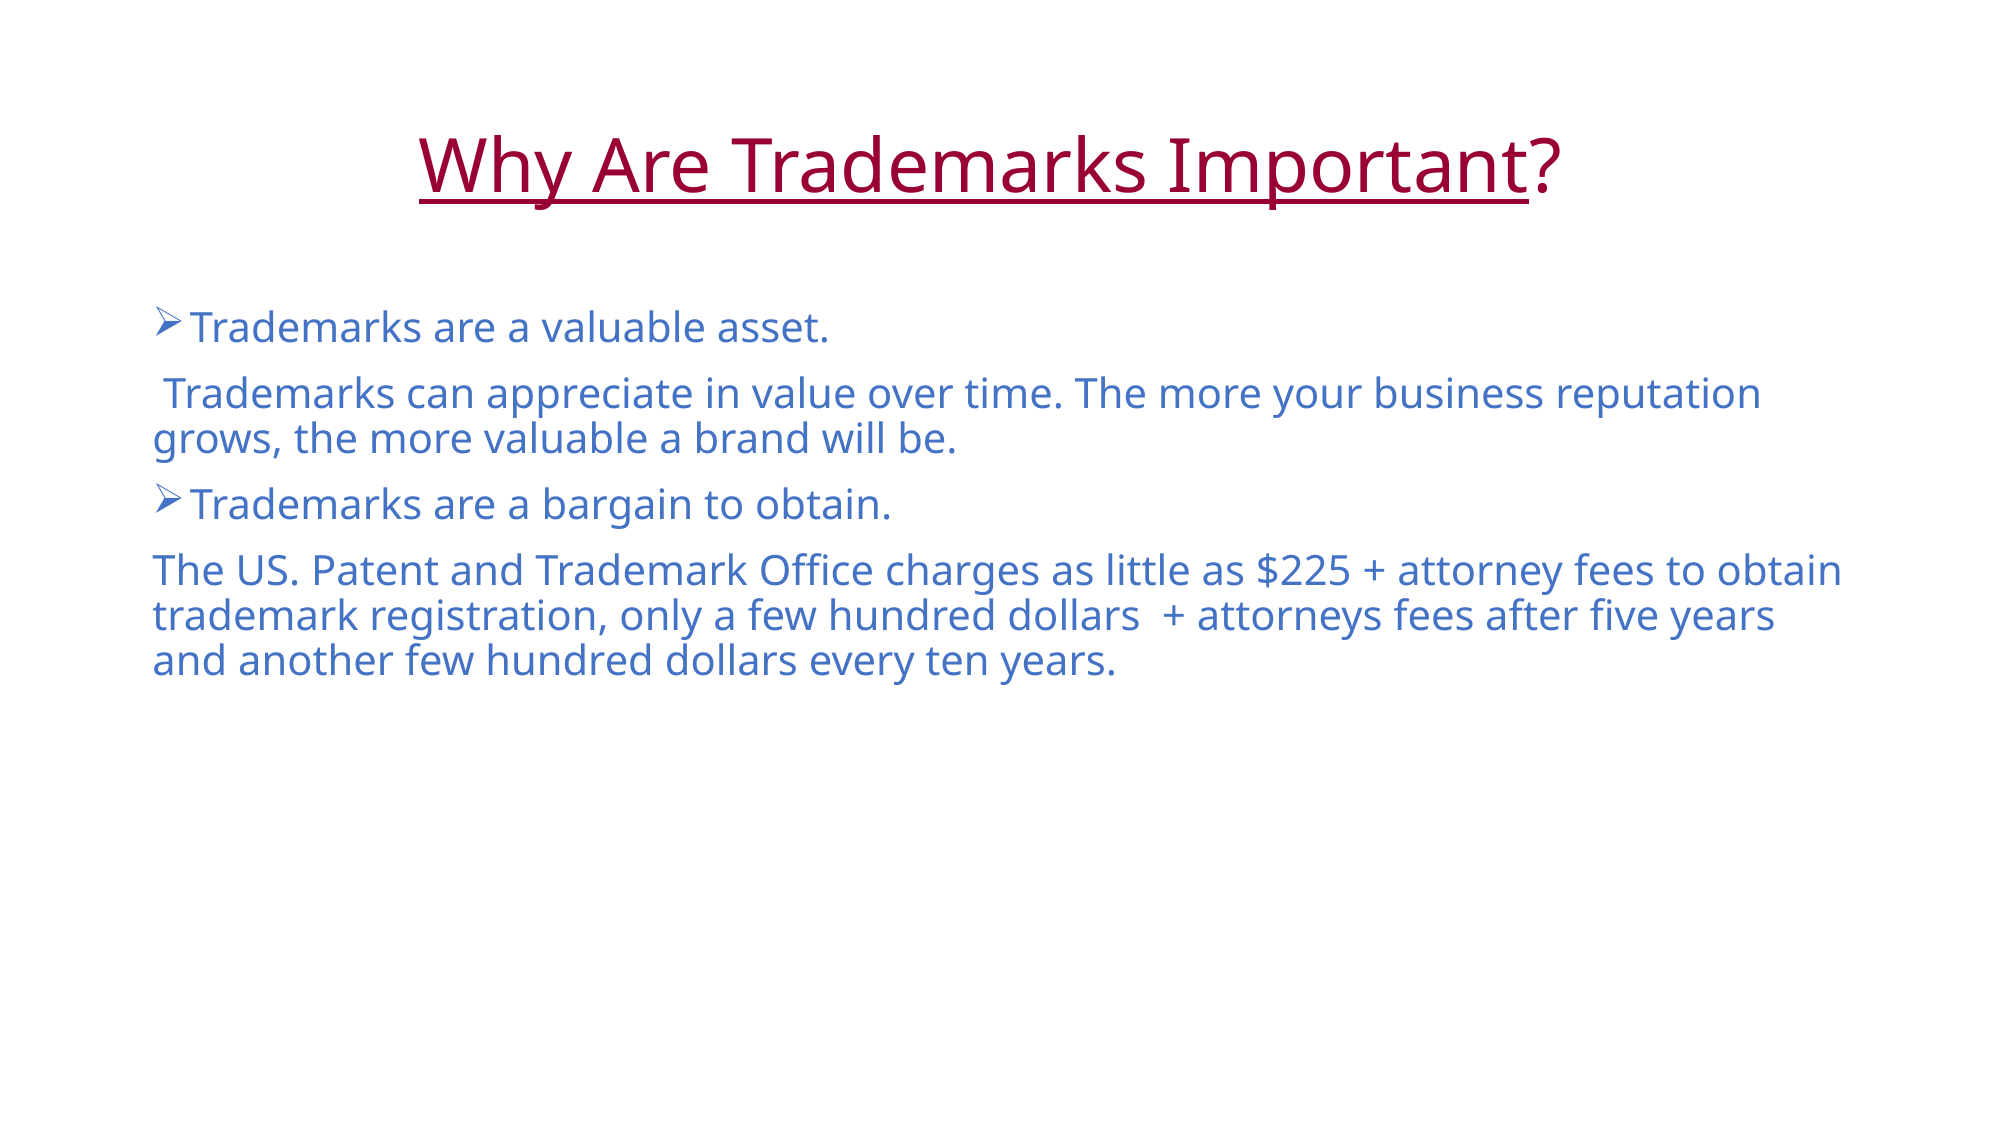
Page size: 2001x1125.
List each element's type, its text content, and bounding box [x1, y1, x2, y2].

title Why Are Trademarks Important? [137, 59, 1863, 278]
list Trademarks are a valuable asset. Trademarks can appreciate in value over time. The more your business reputation grows, the more valuable a brand will be. Trademarks are a bargain to obtain. The US. Patent and Trademark Office charges as little as $225 + attorney fees to obtain trademark registration, only a few hundred dollars + attorneys fees after five years and another few hundred dollars every ten years. [137, 299, 1863, 1014]
